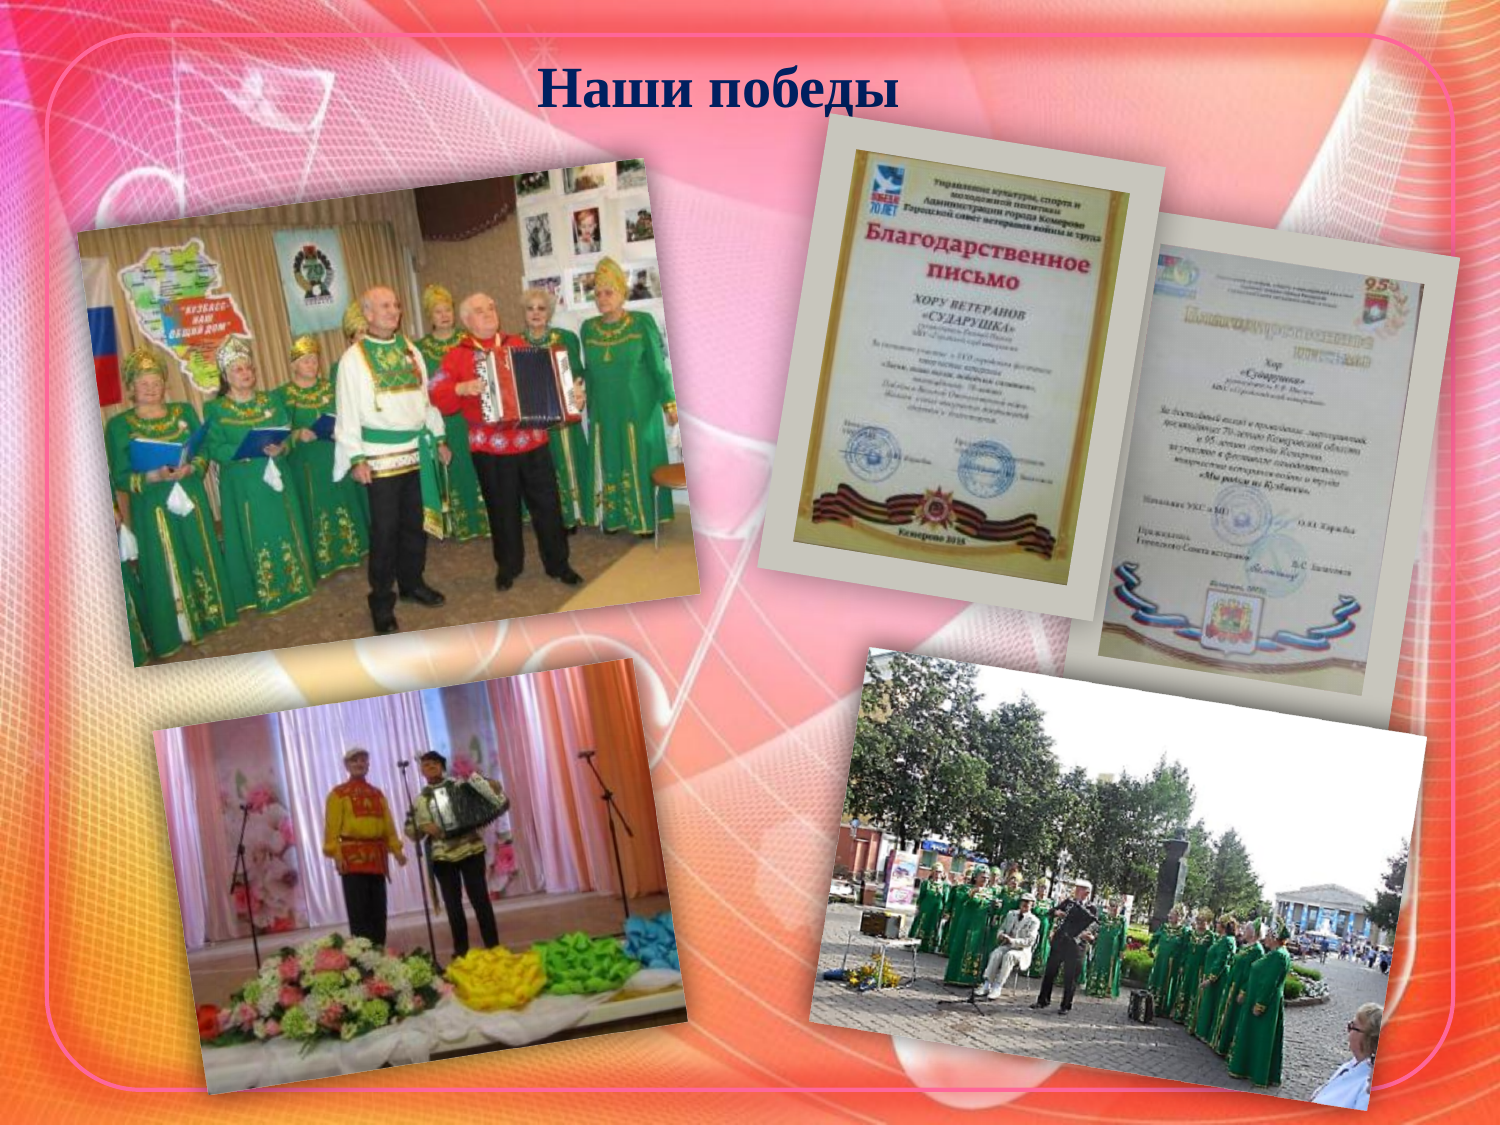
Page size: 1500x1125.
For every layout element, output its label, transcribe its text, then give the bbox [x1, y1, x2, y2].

title Наши победы [43, 25, 1394, 213]
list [822, 168, 1101, 567]
picture [0, 0, 1500, 1125]
